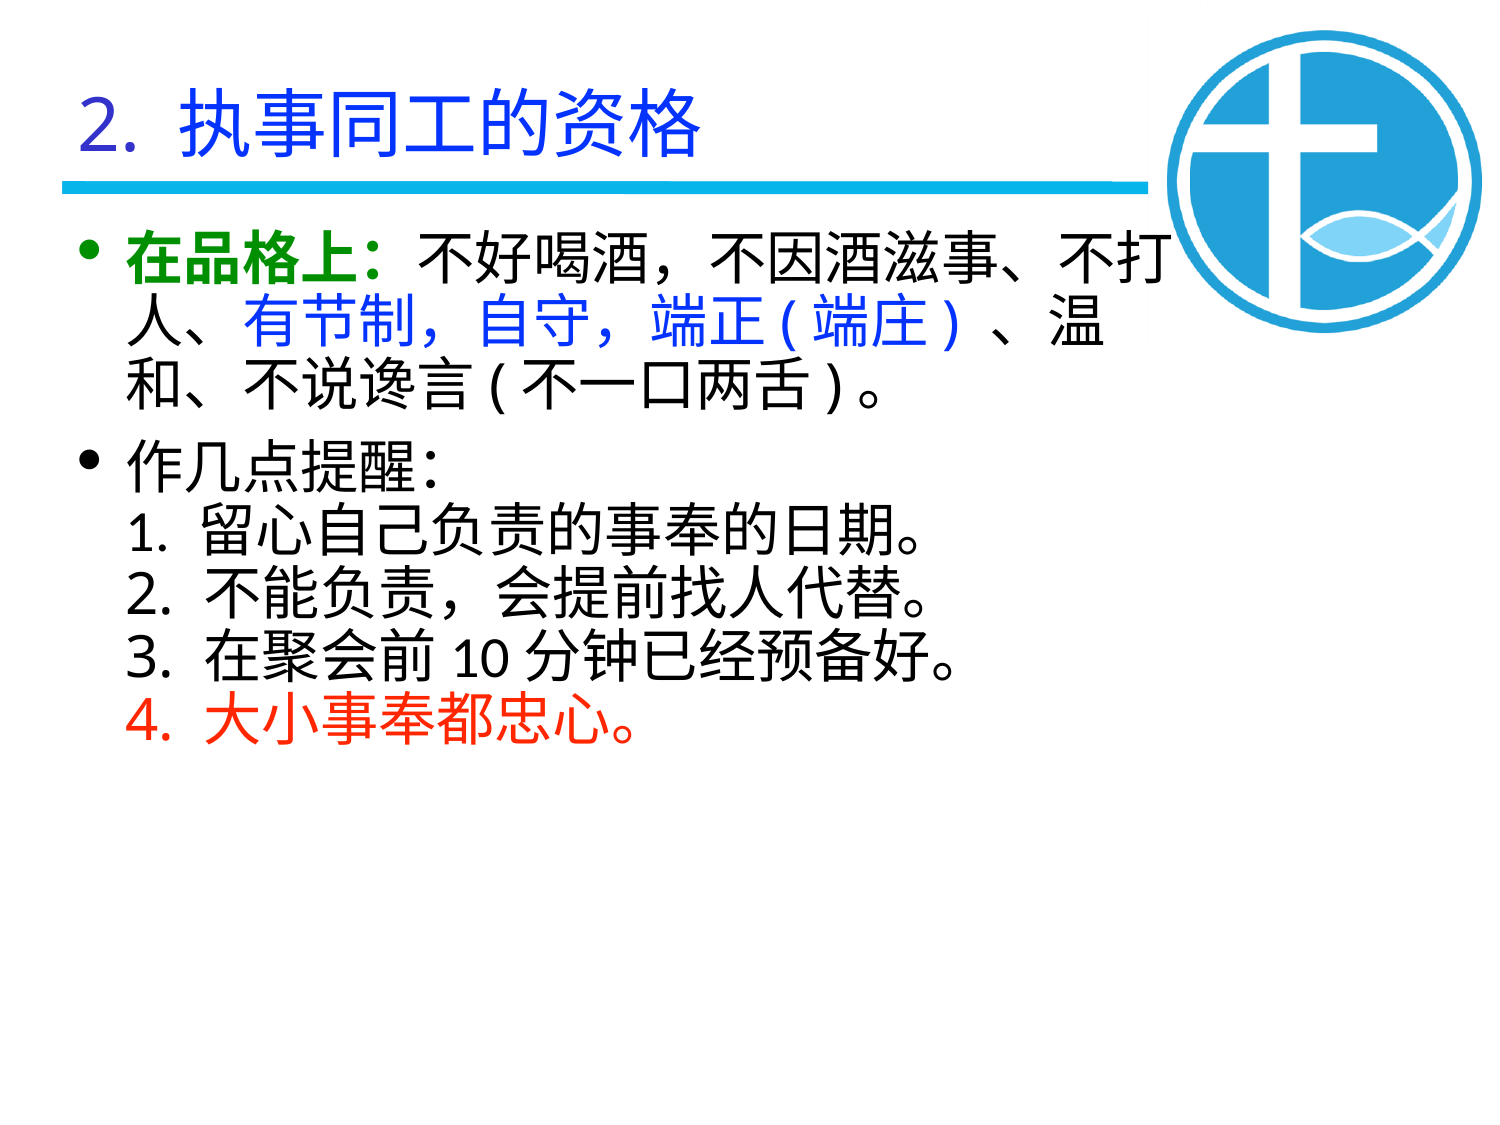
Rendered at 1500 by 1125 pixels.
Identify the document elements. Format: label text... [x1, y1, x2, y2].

text_box 在品格上：不好喝酒，不因酒滋事、不打人、有节制，自守，端正(端庄) 、温和、不说谗言(不一口两舌)。 作几点提醒： 1. 留心自己负责的事奉的日期。 2. 不能负责，会提前找人代替。 3. 在聚会前10分钟已经预备好。 4. 大小事奉都忠心。 [72, 221, 1220, 761]
text_box 2. 执事同工的资格 [69, 79, 1130, 175]
picture [1148, 0, 1500, 350]
